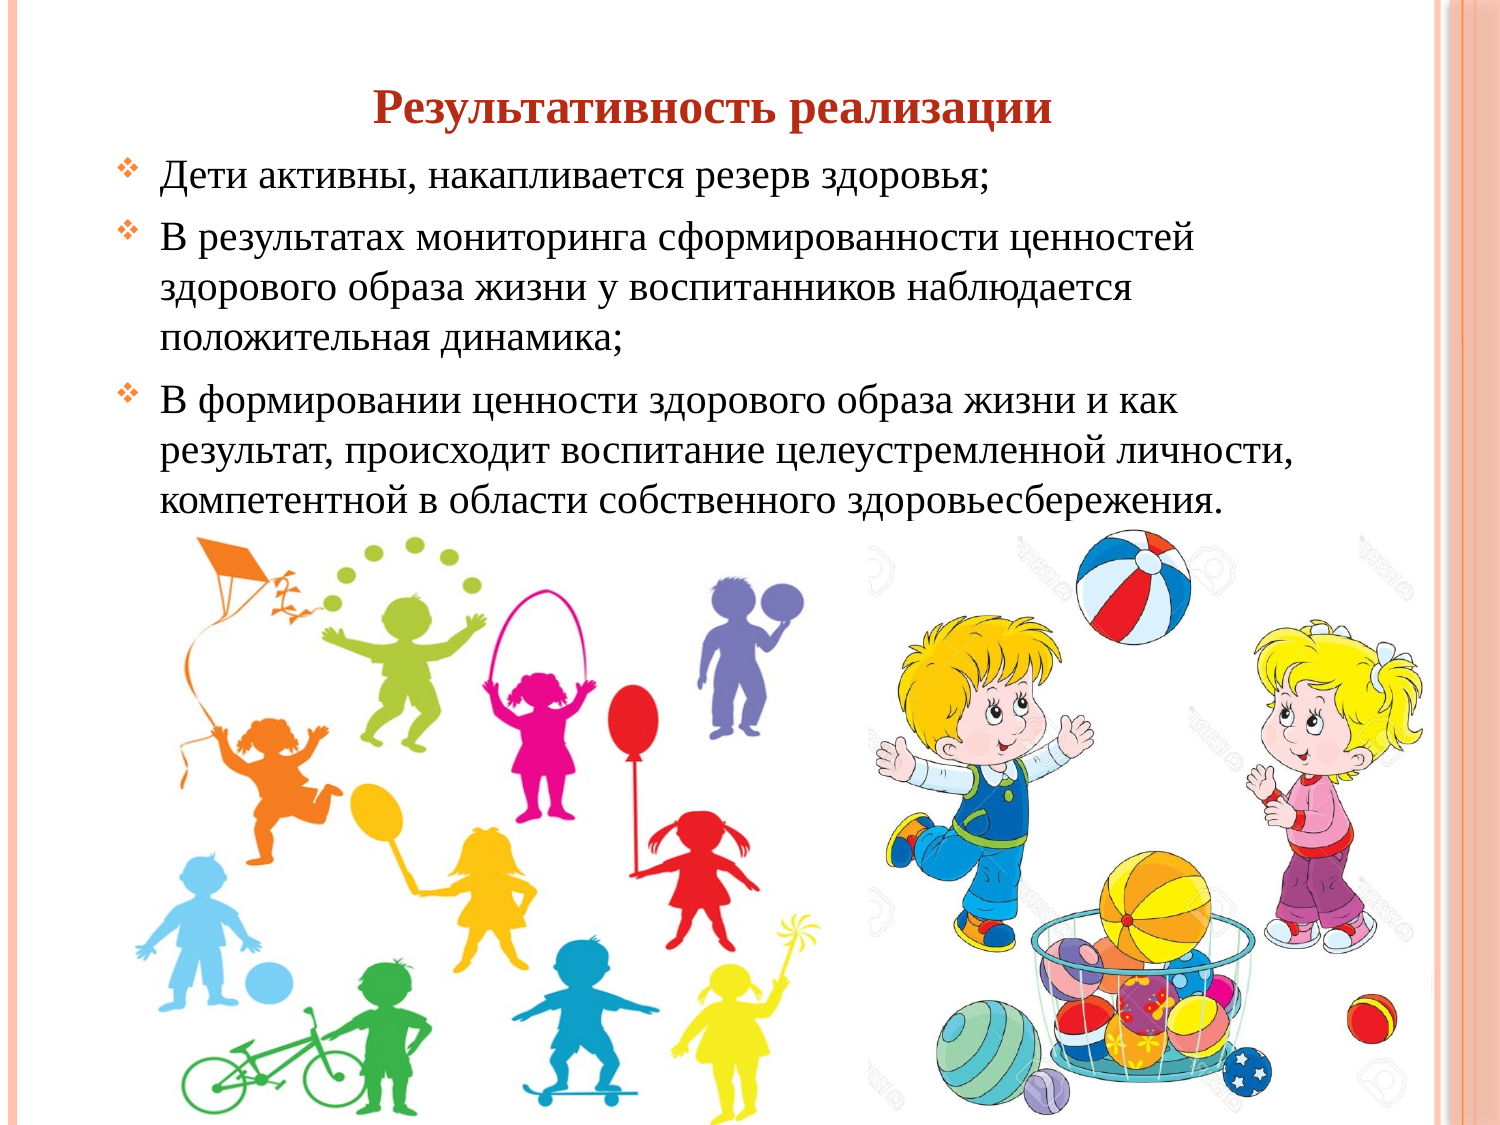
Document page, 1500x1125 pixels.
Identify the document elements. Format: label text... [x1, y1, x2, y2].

picture [135, 522, 822, 1125]
list Результативность реализации Дети активны, накапливается резерв здоровья; В результатах мониторинга сформированности ценностей здорового образа жизни у воспитанников наблюдается положительная динамика; В формировании ценности здорового образа жизни и как результат, происходит воспитание целеустремленной личности, компетентной в области собственного здоровьесбережения. [100, 66, 1326, 622]
picture [867, 520, 1432, 1125]
